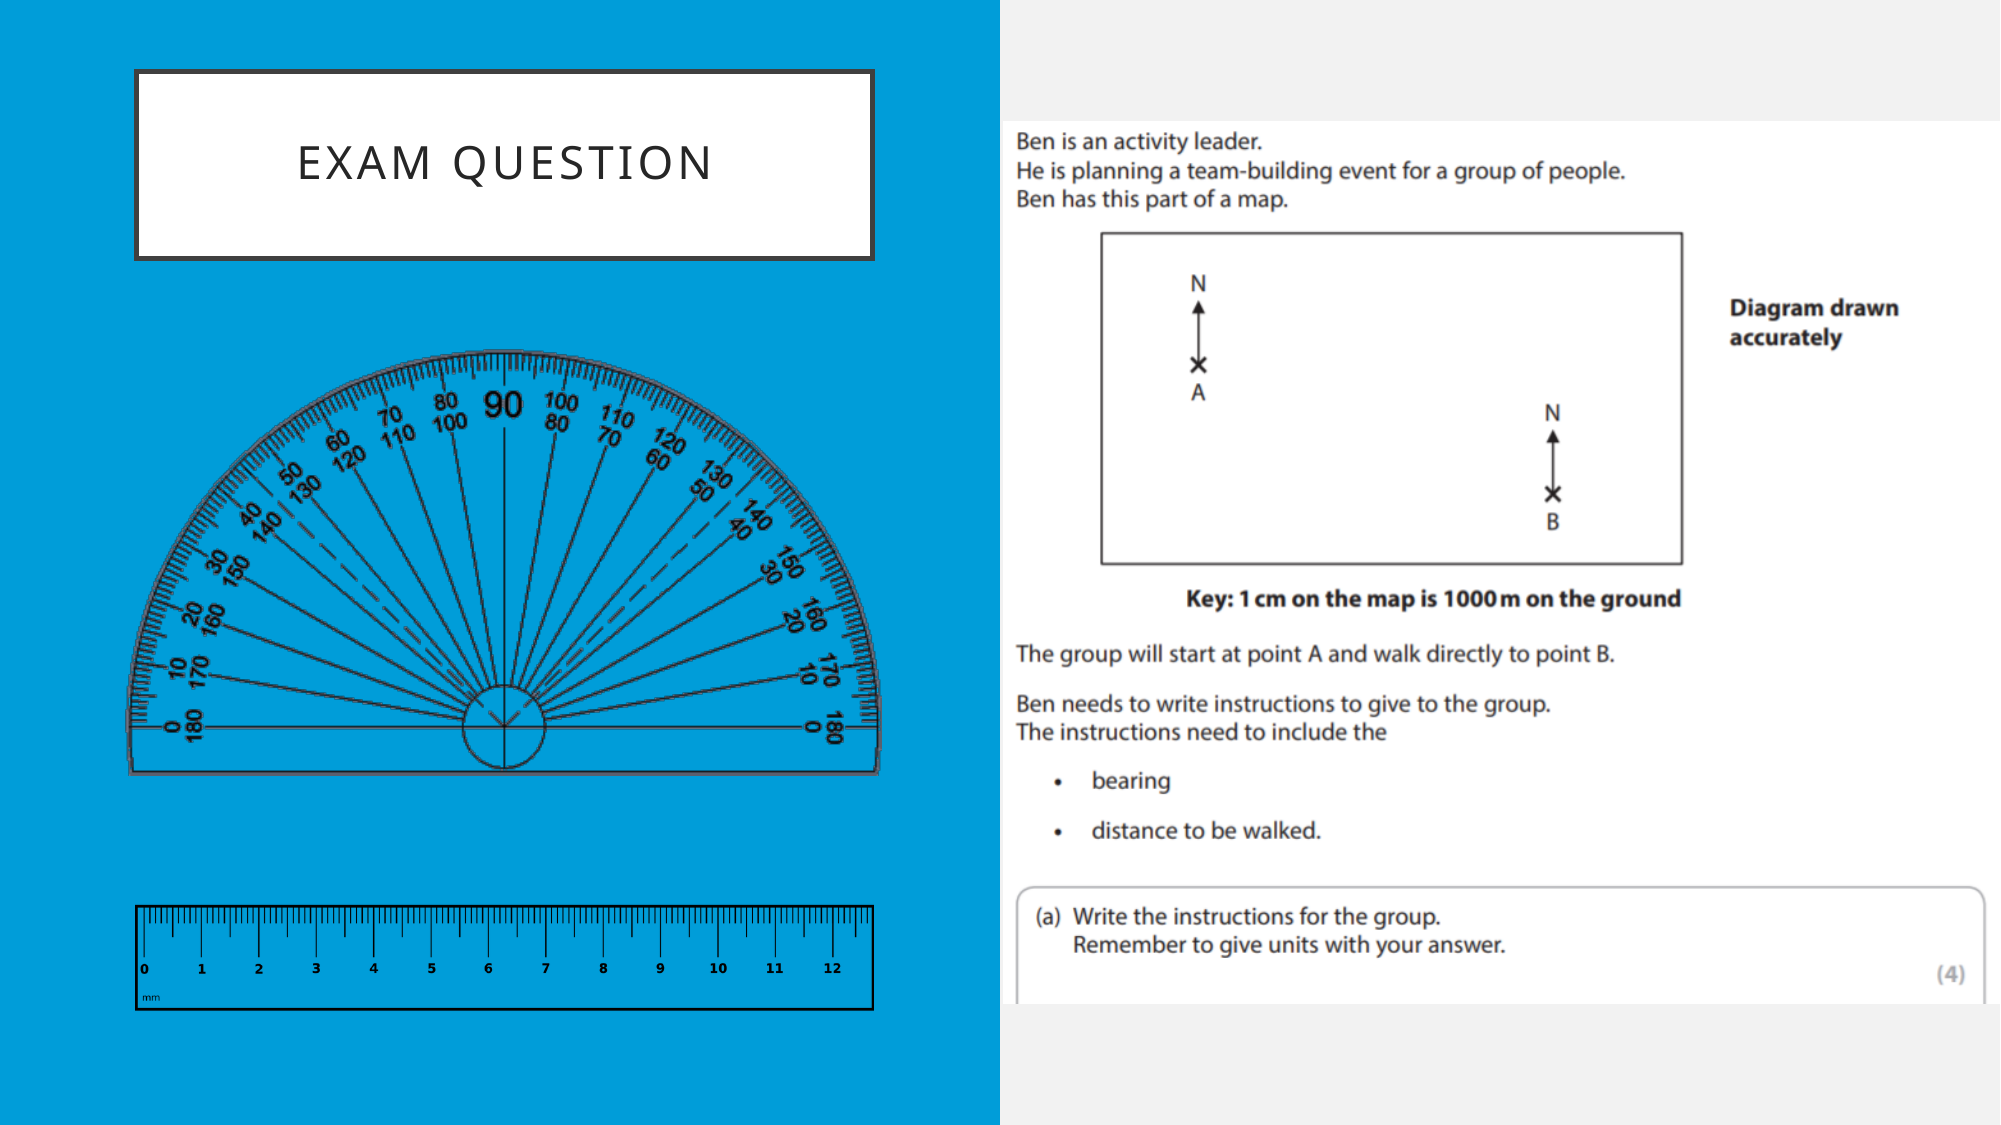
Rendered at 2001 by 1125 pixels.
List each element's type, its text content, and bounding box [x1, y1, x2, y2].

picture [270, 398, 323, 435]
picture [752, 451, 777, 479]
picture [775, 493, 783, 501]
picture [133, 620, 154, 659]
picture [858, 667, 879, 687]
picture [204, 612, 222, 627]
picture [379, 410, 387, 426]
picture [462, 414, 466, 426]
picture [615, 627, 622, 634]
picture [622, 413, 632, 428]
picture [657, 428, 665, 440]
picture [307, 692, 334, 697]
picture [170, 672, 184, 679]
picture [800, 664, 816, 670]
picture [285, 647, 297, 652]
picture [601, 427, 610, 436]
picture [581, 709, 607, 714]
picture [778, 674, 800, 679]
picture [574, 697, 586, 702]
picture [230, 481, 237, 488]
picture [609, 432, 620, 443]
picture [861, 693, 881, 710]
picture [609, 704, 635, 709]
picture [407, 433, 415, 439]
picture [128, 662, 167, 697]
picture [720, 642, 737, 649]
picture [665, 664, 677, 669]
picture [629, 415, 634, 426]
picture [470, 692, 481, 703]
picture [239, 471, 247, 480]
picture [192, 506, 206, 516]
picture [704, 462, 713, 473]
picture [846, 581, 871, 639]
picture [226, 626, 237, 630]
picture [395, 687, 407, 692]
picture [435, 395, 455, 409]
picture [358, 674, 370, 678]
picture [186, 737, 200, 741]
picture [294, 428, 300, 436]
picture [202, 499, 209, 506]
picture [778, 546, 792, 556]
picture [300, 483, 320, 491]
picture [340, 667, 352, 672]
picture [245, 435, 270, 455]
picture [299, 523, 313, 538]
picture [834, 554, 843, 564]
picture [730, 519, 745, 531]
picture [819, 654, 836, 660]
picture [153, 562, 169, 589]
picture [432, 700, 443, 705]
picture [227, 566, 233, 574]
picture [783, 479, 793, 488]
picture [369, 592, 378, 601]
picture [813, 514, 825, 531]
picture [674, 438, 685, 455]
picture [737, 438, 752, 449]
picture [494, 679, 527, 693]
picture [279, 503, 293, 518]
picture [327, 430, 345, 451]
picture [390, 409, 401, 421]
picture [804, 598, 817, 607]
picture [440, 650, 446, 657]
picture [795, 609, 803, 624]
picture [450, 707, 461, 712]
picture [274, 515, 280, 524]
picture [604, 410, 609, 420]
picture [235, 476, 242, 483]
picture [737, 534, 745, 539]
picture [826, 675, 839, 683]
picture [805, 722, 819, 728]
picture [647, 670, 658, 675]
picture [558, 395, 577, 412]
picture [588, 360, 611, 371]
picture [552, 680, 559, 687]
picture [556, 704, 567, 708]
text_box Exam question [136, 71, 873, 259]
picture [403, 425, 410, 436]
picture [743, 636, 755, 640]
picture [186, 710, 202, 731]
picture [828, 542, 835, 549]
picture [132, 700, 148, 704]
picture [710, 466, 731, 487]
picture [291, 463, 302, 474]
picture [647, 452, 670, 469]
picture [484, 392, 523, 418]
picture [126, 707, 161, 748]
picture [241, 513, 254, 525]
picture [561, 417, 569, 429]
picture [637, 700, 655, 704]
picture [347, 459, 357, 470]
picture [186, 602, 197, 610]
picture [722, 684, 748, 689]
picture [828, 712, 842, 716]
picture [611, 684, 622, 688]
picture [143, 604, 151, 619]
picture [189, 616, 199, 627]
picture [443, 675, 450, 682]
picture [767, 475, 774, 483]
picture [164, 722, 179, 731]
picture [445, 415, 464, 430]
picture [702, 651, 713, 655]
picture [752, 511, 764, 519]
picture [629, 677, 640, 682]
picture [730, 430, 744, 443]
picture [762, 516, 771, 524]
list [1003, 121, 2000, 1004]
picture [190, 682, 204, 689]
picture [531, 692, 539, 700]
picture [553, 714, 579, 719]
picture [775, 486, 782, 493]
picture [694, 689, 720, 694]
picture [254, 531, 260, 538]
picture [430, 714, 456, 718]
picture [222, 468, 236, 480]
picture [806, 608, 828, 619]
picture [827, 722, 843, 741]
picture [191, 667, 199, 677]
picture [209, 604, 222, 612]
picture [876, 731, 881, 757]
picture [244, 632, 256, 637]
picture [665, 694, 692, 699]
picture [135, 70, 874, 260]
picture [262, 639, 274, 644]
picture [173, 659, 185, 663]
picture [844, 642, 876, 667]
picture [660, 442, 672, 446]
picture [279, 465, 300, 483]
picture [612, 367, 727, 431]
picture [234, 556, 249, 579]
picture [202, 628, 215, 635]
picture [541, 710, 549, 717]
picture [325, 350, 586, 400]
picture [213, 553, 225, 562]
picture [261, 448, 267, 455]
picture [829, 737, 843, 743]
picture [773, 571, 781, 580]
picture [217, 479, 224, 485]
picture [764, 564, 776, 584]
picture [352, 447, 361, 458]
picture [612, 590, 619, 597]
picture [247, 503, 260, 514]
picture [783, 612, 793, 619]
picture [391, 632, 398, 639]
picture [376, 680, 388, 685]
picture [413, 694, 425, 699]
picture [788, 491, 798, 498]
picture [128, 752, 879, 775]
picture [149, 592, 156, 602]
picture [788, 624, 803, 632]
picture [801, 674, 816, 682]
picture [750, 679, 776, 684]
picture [448, 671, 463, 685]
picture [262, 521, 279, 534]
picture [405, 627, 420, 643]
picture [213, 562, 220, 574]
picture [761, 629, 773, 634]
picture [683, 657, 695, 662]
picture [342, 452, 350, 459]
picture [694, 480, 713, 498]
picture [813, 619, 826, 630]
picture [206, 712, 801, 732]
picture [592, 690, 604, 695]
picture [309, 477, 318, 483]
picture [232, 500, 239, 506]
picture [796, 495, 805, 504]
picture [433, 417, 441, 431]
picture [574, 662, 581, 669]
picture [209, 496, 216, 503]
picture [384, 434, 392, 448]
picture [177, 532, 184, 543]
picture [609, 608, 623, 622]
picture [433, 667, 440, 674]
picture [759, 525, 769, 529]
picture [567, 649, 582, 664]
picture [546, 413, 561, 428]
picture [448, 393, 458, 406]
picture [785, 565, 796, 575]
picture [290, 492, 298, 499]
